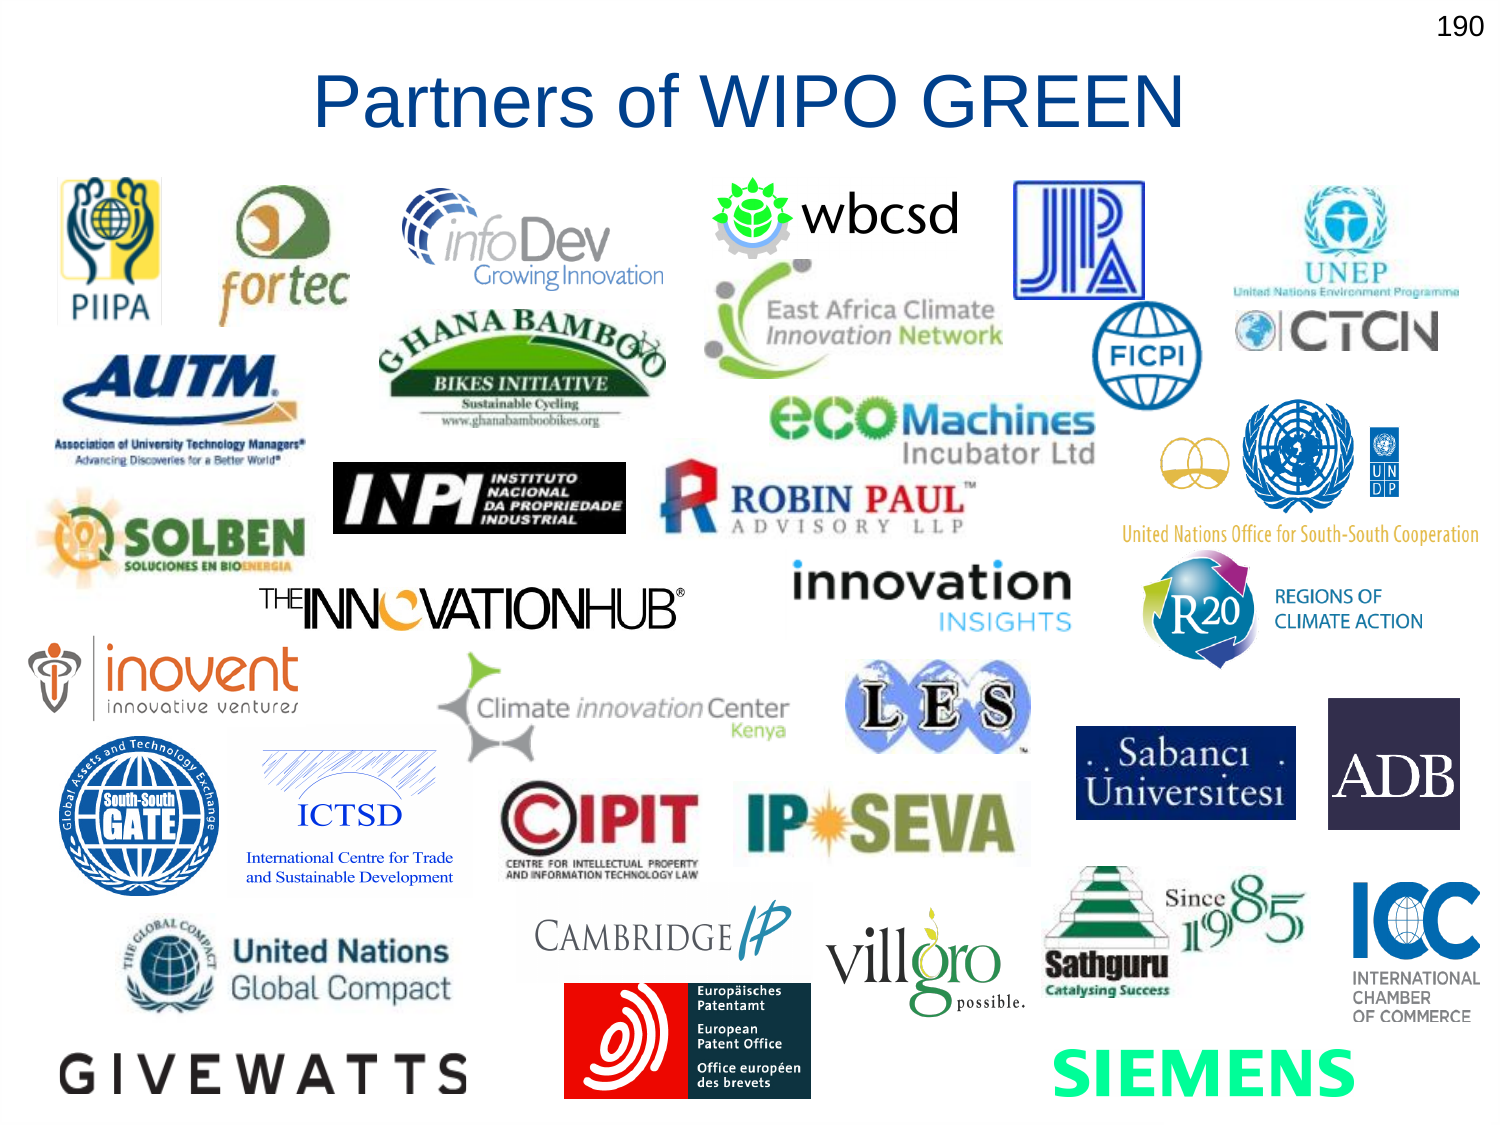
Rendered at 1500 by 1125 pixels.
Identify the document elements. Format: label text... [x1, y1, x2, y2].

slide_number 190 [1149, 0, 1500, 79]
text_box [1163, 983, 1492, 1125]
text_box Partners of WIPO GREEN [74, 45, 1425, 233]
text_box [1233, 185, 1460, 351]
picture [0, 0, 1500, 1125]
